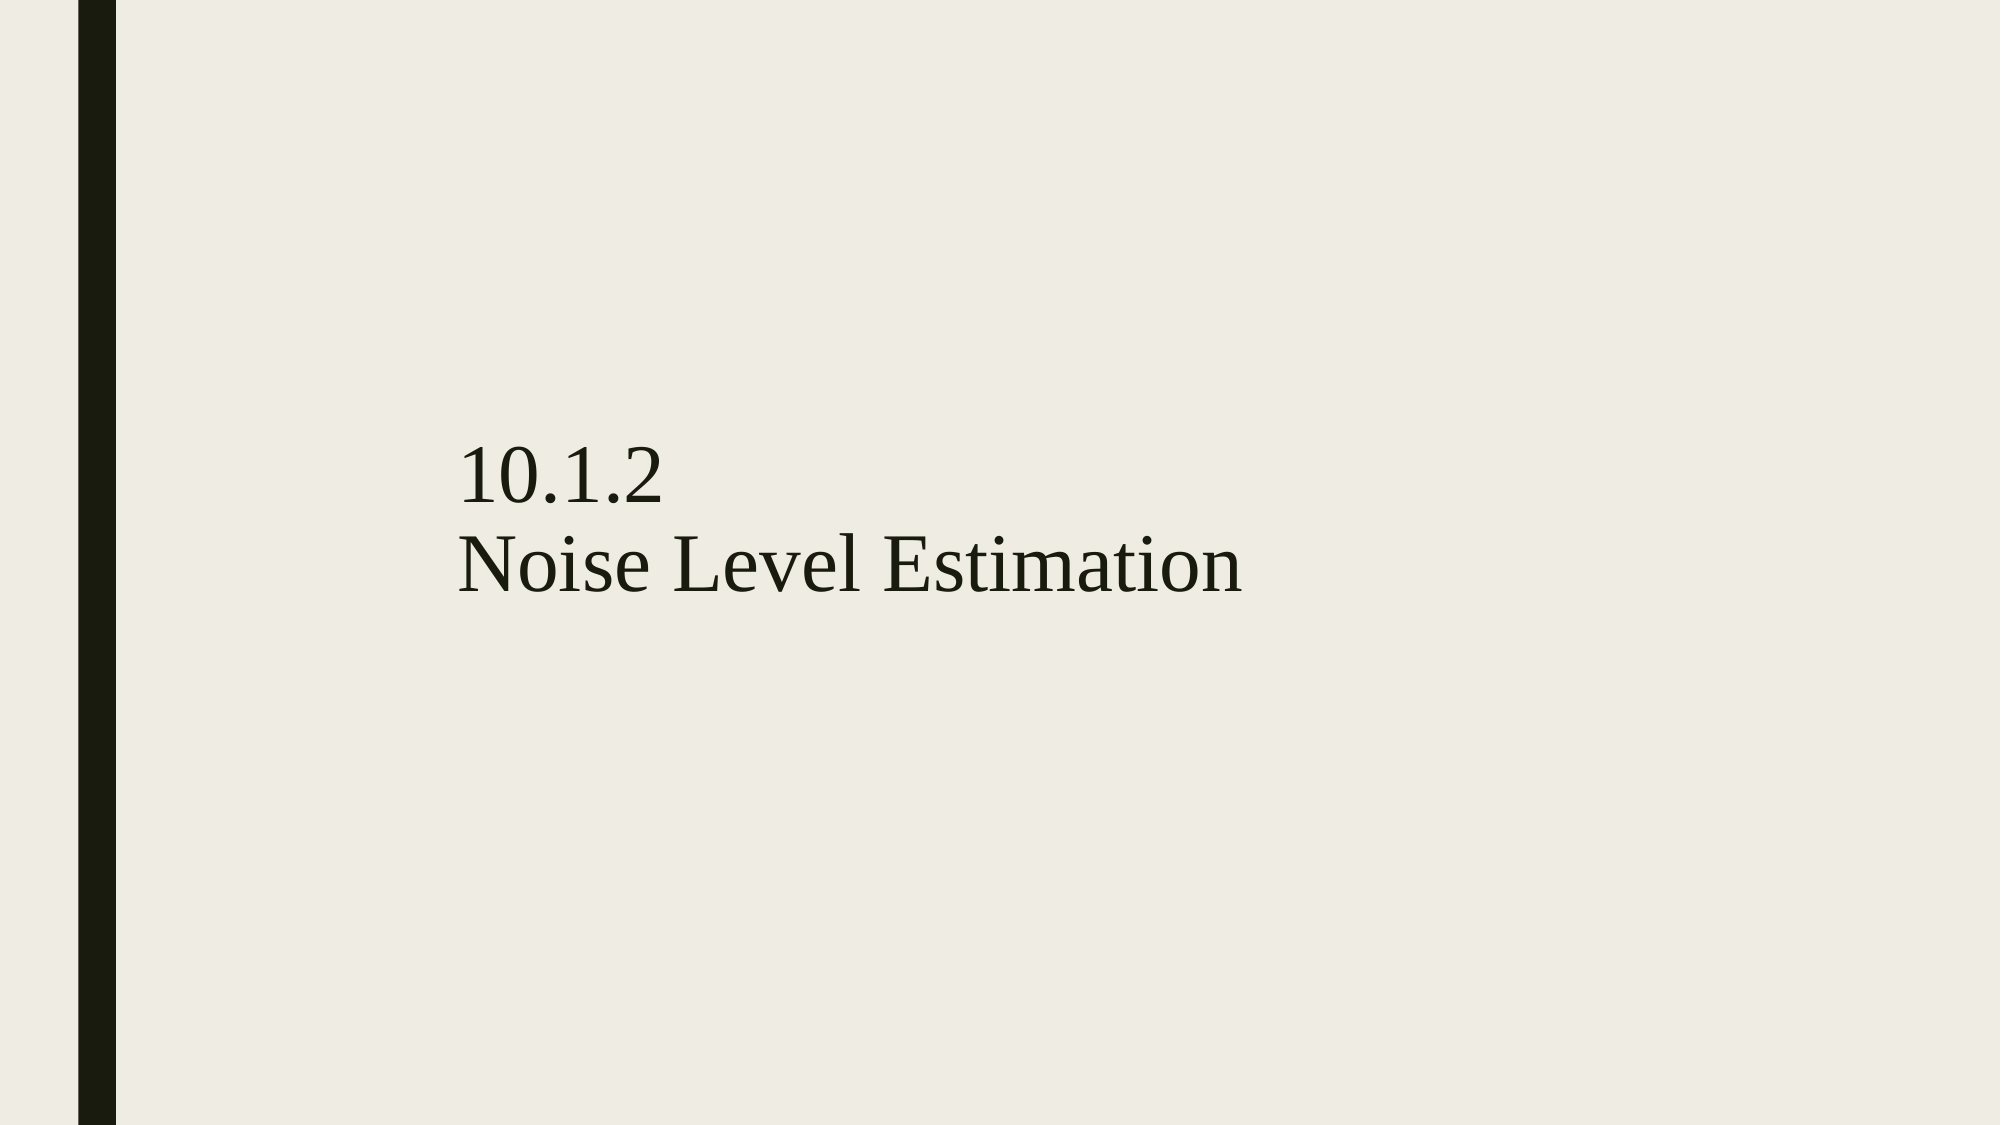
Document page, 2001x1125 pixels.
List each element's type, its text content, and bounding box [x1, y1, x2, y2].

title 10.1.2 Noise Level Estimation [442, 370, 1271, 625]
